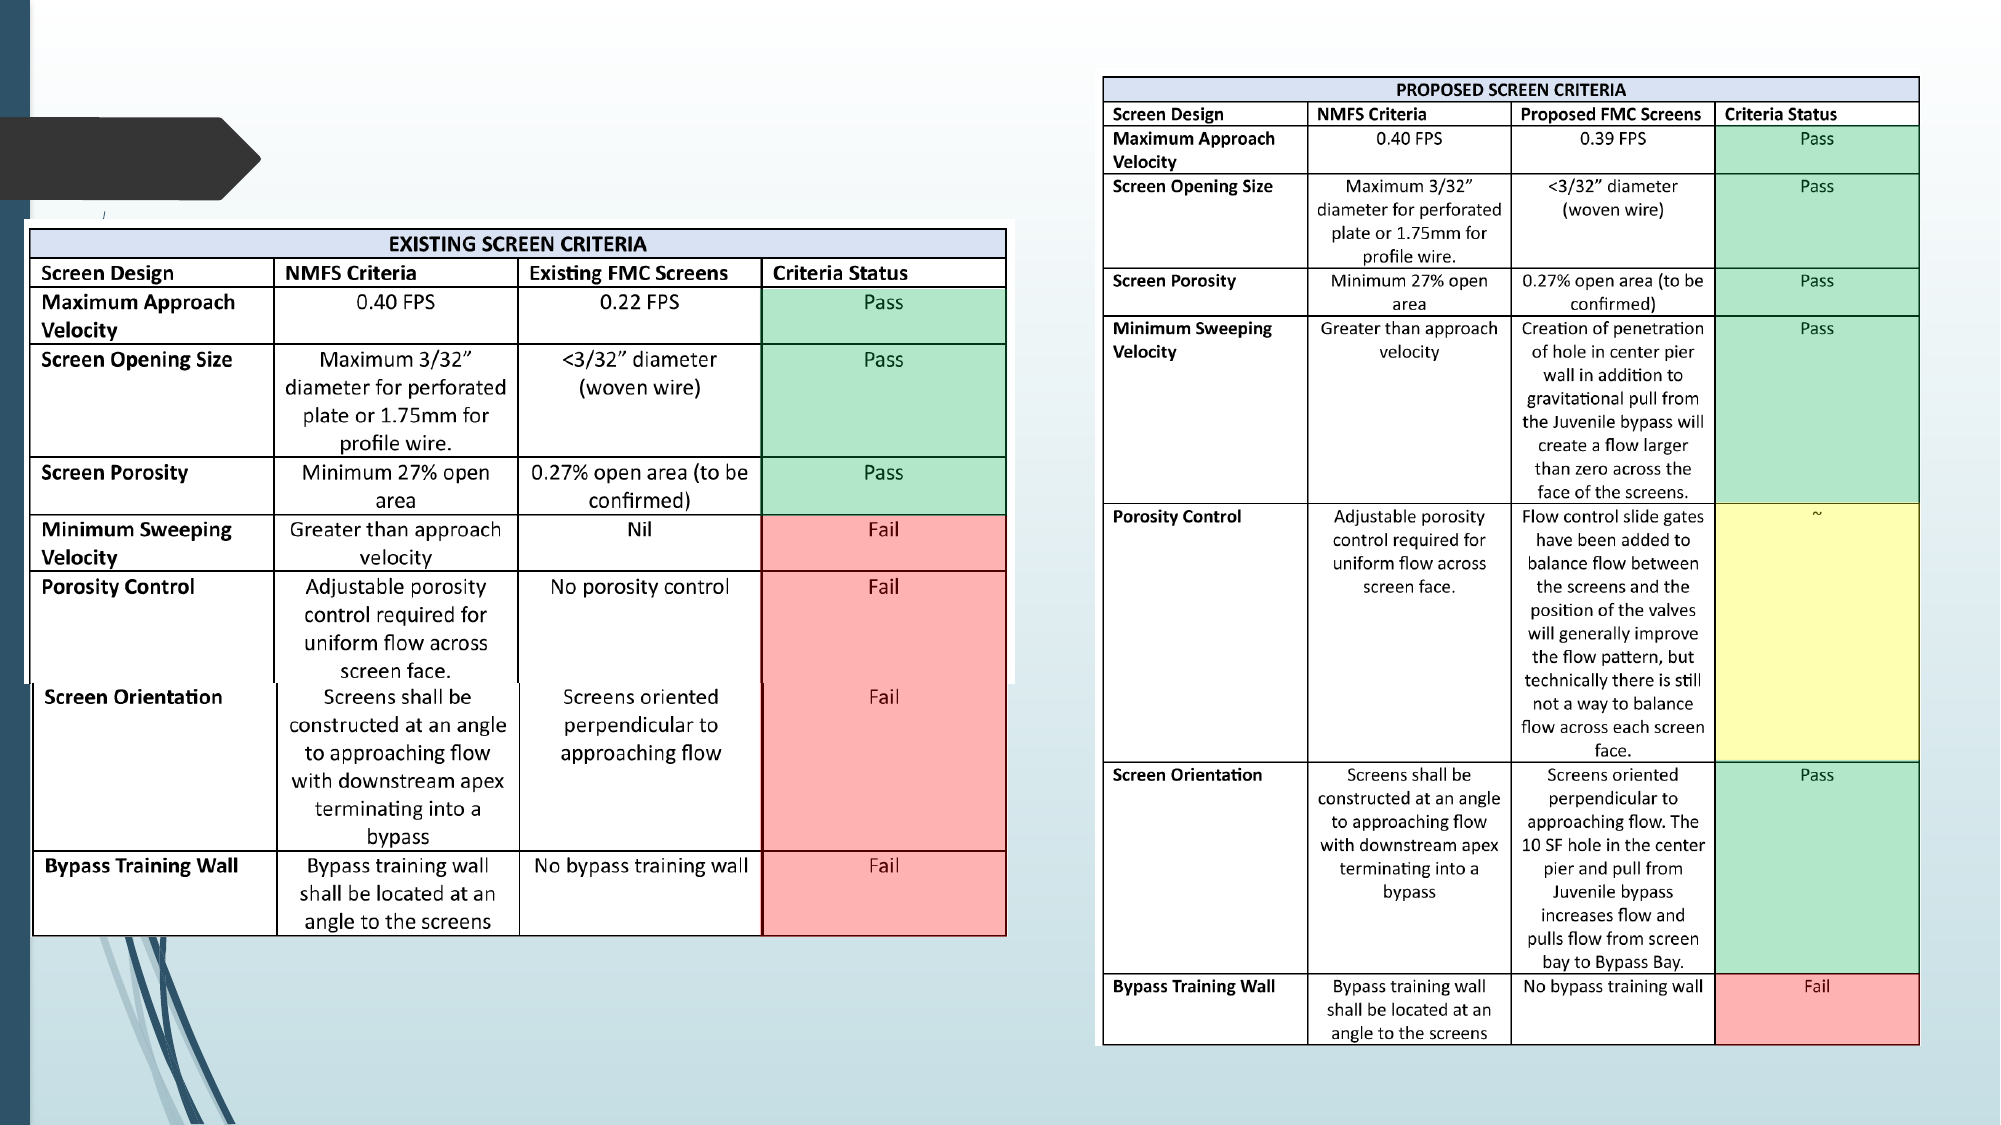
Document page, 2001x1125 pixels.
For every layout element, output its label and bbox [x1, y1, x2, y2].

picture [1095, 68, 1921, 1047]
picture [24, 219, 1015, 938]
